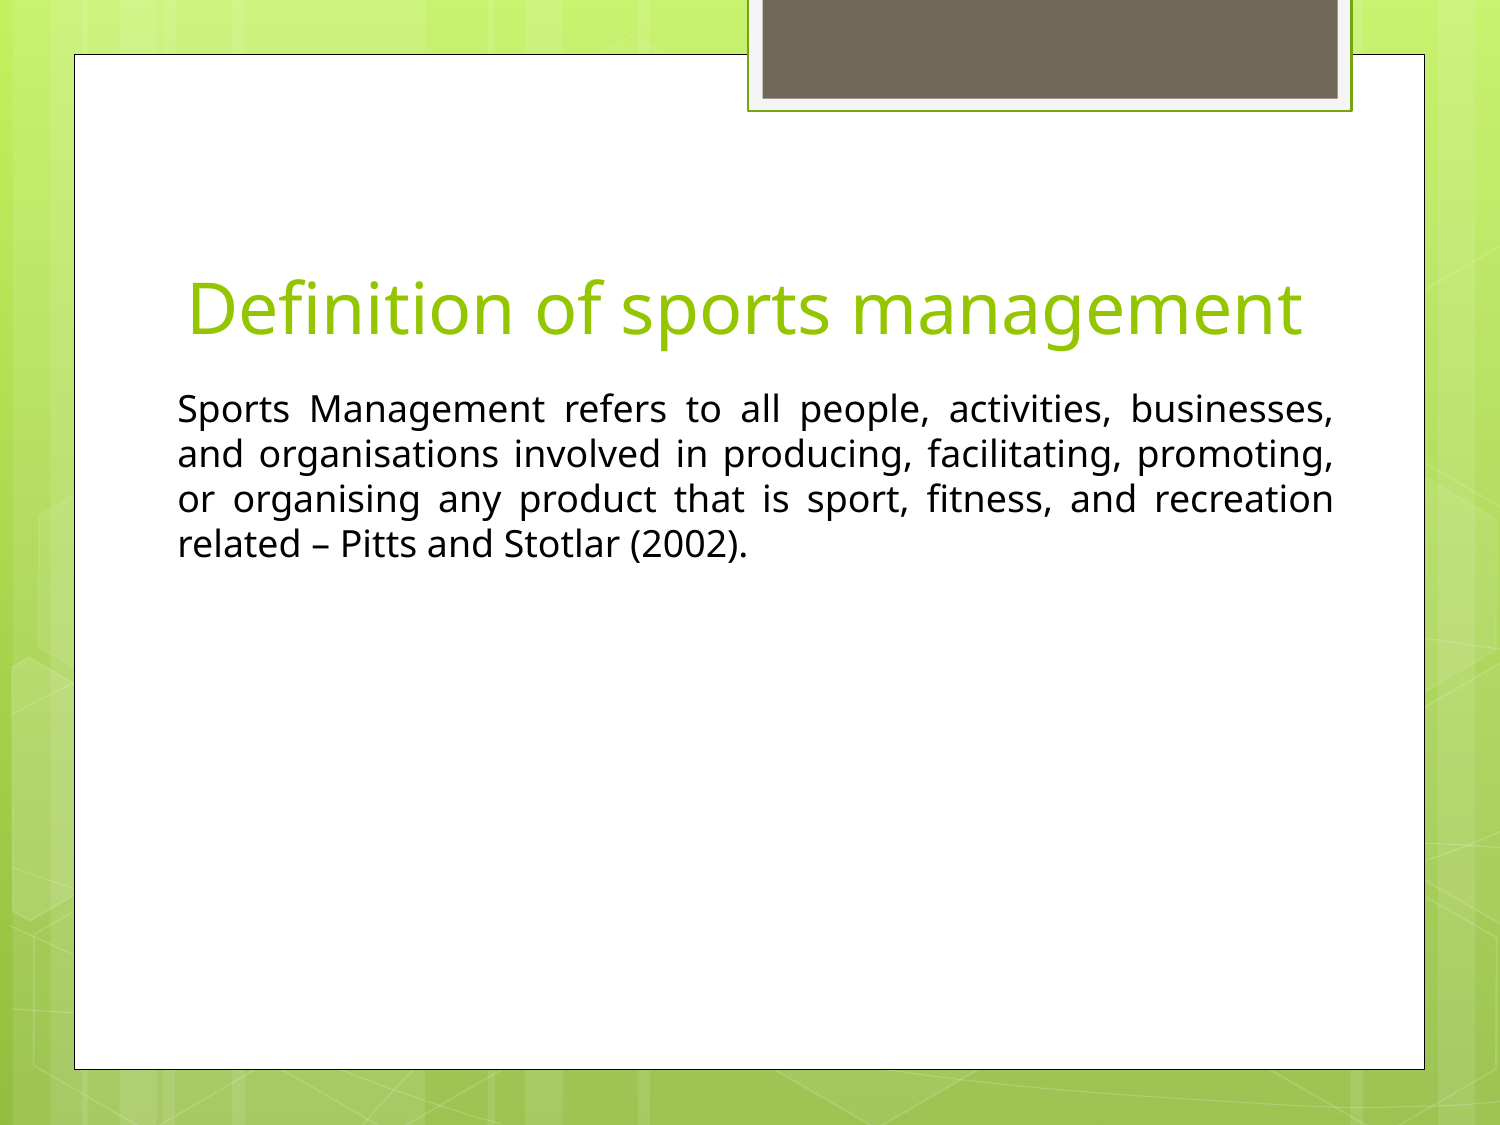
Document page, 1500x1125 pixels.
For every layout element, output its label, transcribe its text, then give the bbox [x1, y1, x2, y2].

text_box Sports Management refers to all people, activities, businesses, and organisations involved in producing, facilitating, promoting, or organising any product that is sport, fitness, and recreation related – Pitts and Stotlar (2002). [162, 287, 1350, 573]
title Definition of sports management [171, 168, 1324, 287]
